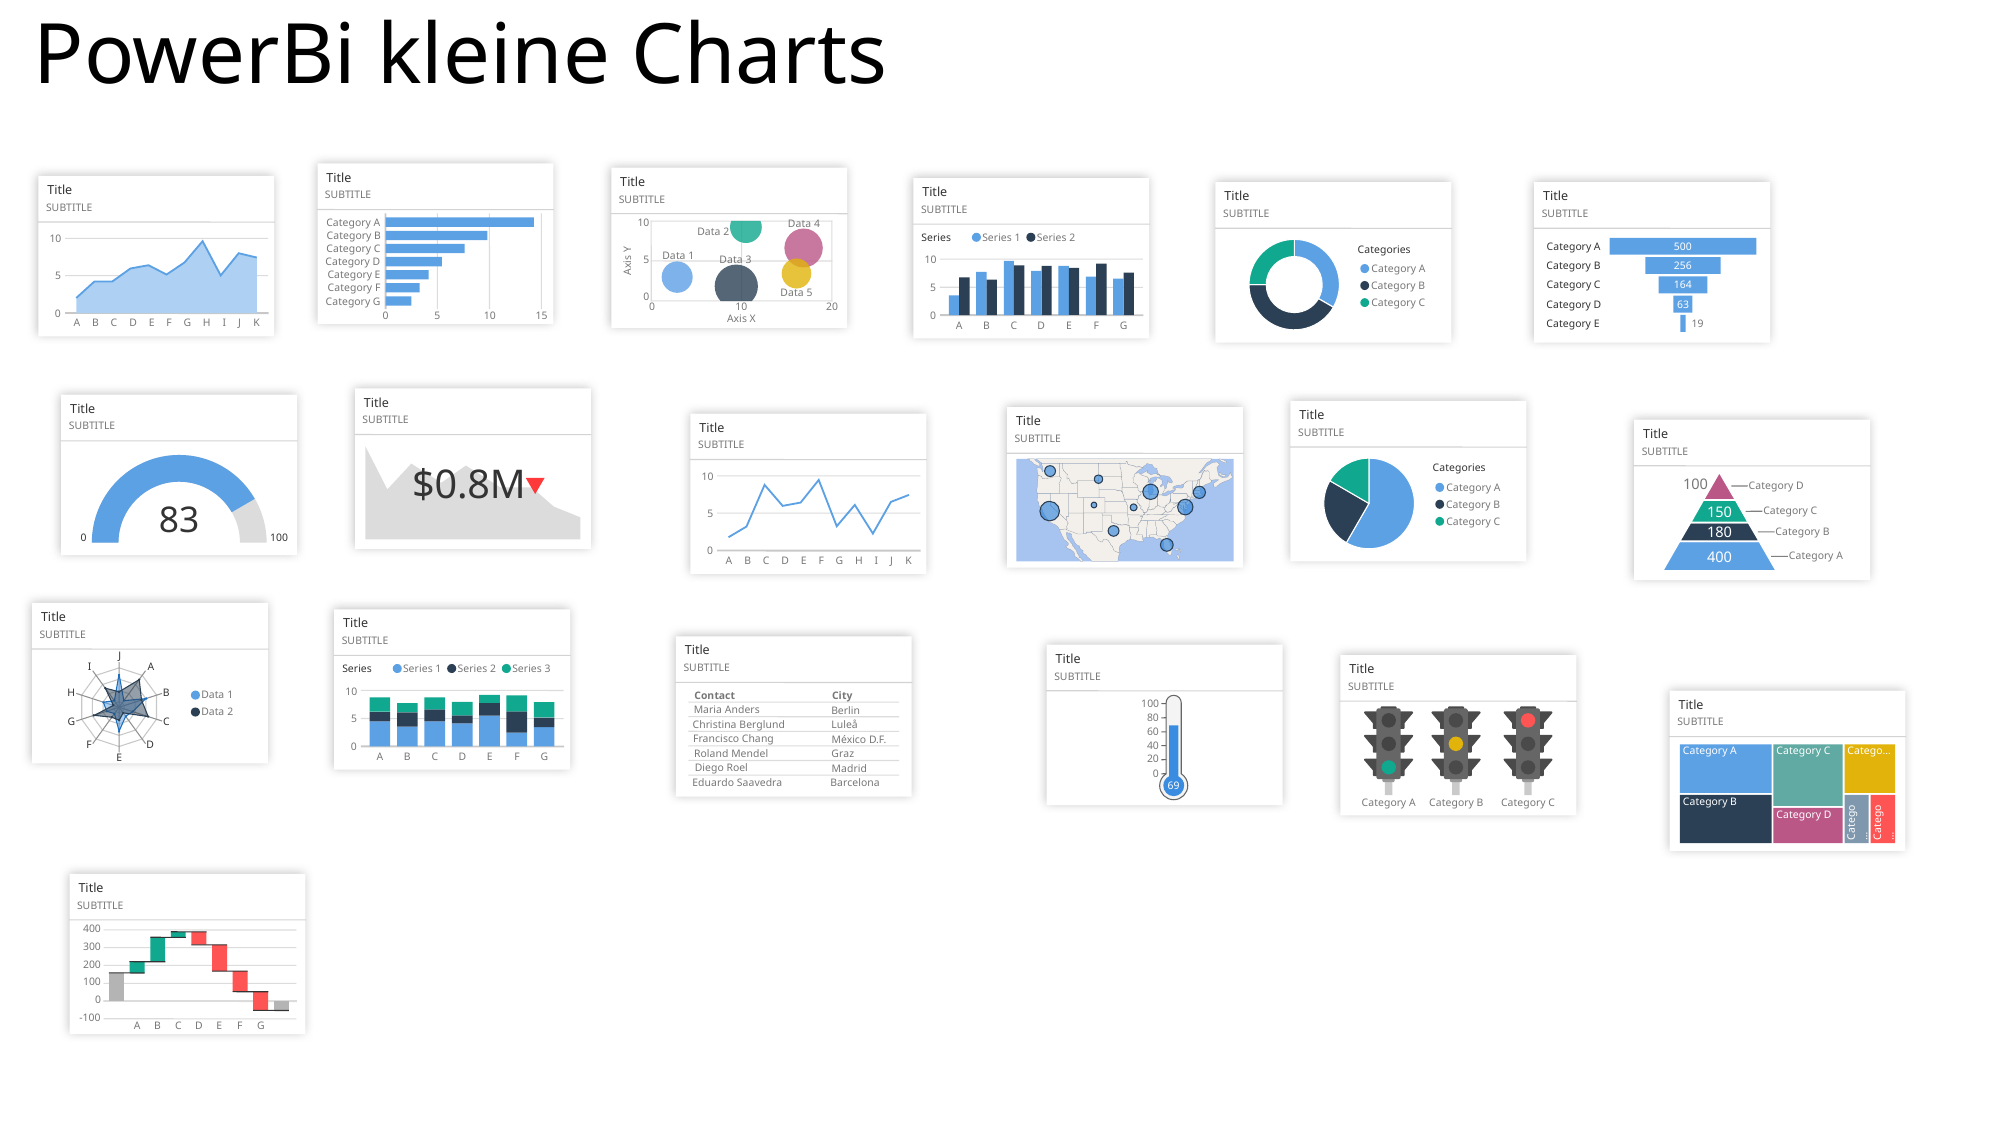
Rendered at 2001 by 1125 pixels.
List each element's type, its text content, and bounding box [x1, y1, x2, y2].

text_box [1340, 655, 1577, 816]
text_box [1215, 182, 1452, 343]
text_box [913, 178, 1150, 339]
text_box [354, 388, 591, 549]
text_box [334, 609, 571, 770]
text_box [690, 413, 927, 574]
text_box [1046, 644, 1283, 806]
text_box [1534, 182, 1771, 343]
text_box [1669, 690, 1906, 851]
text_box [38, 175, 275, 337]
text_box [675, 636, 912, 797]
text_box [31, 602, 268, 764]
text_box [611, 167, 848, 329]
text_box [1290, 400, 1527, 562]
title PowerBi kleine Charts [18, 3, 1744, 110]
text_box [69, 873, 306, 1035]
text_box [317, 163, 554, 324]
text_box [1006, 407, 1243, 568]
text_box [61, 394, 298, 556]
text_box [1634, 419, 1871, 581]
